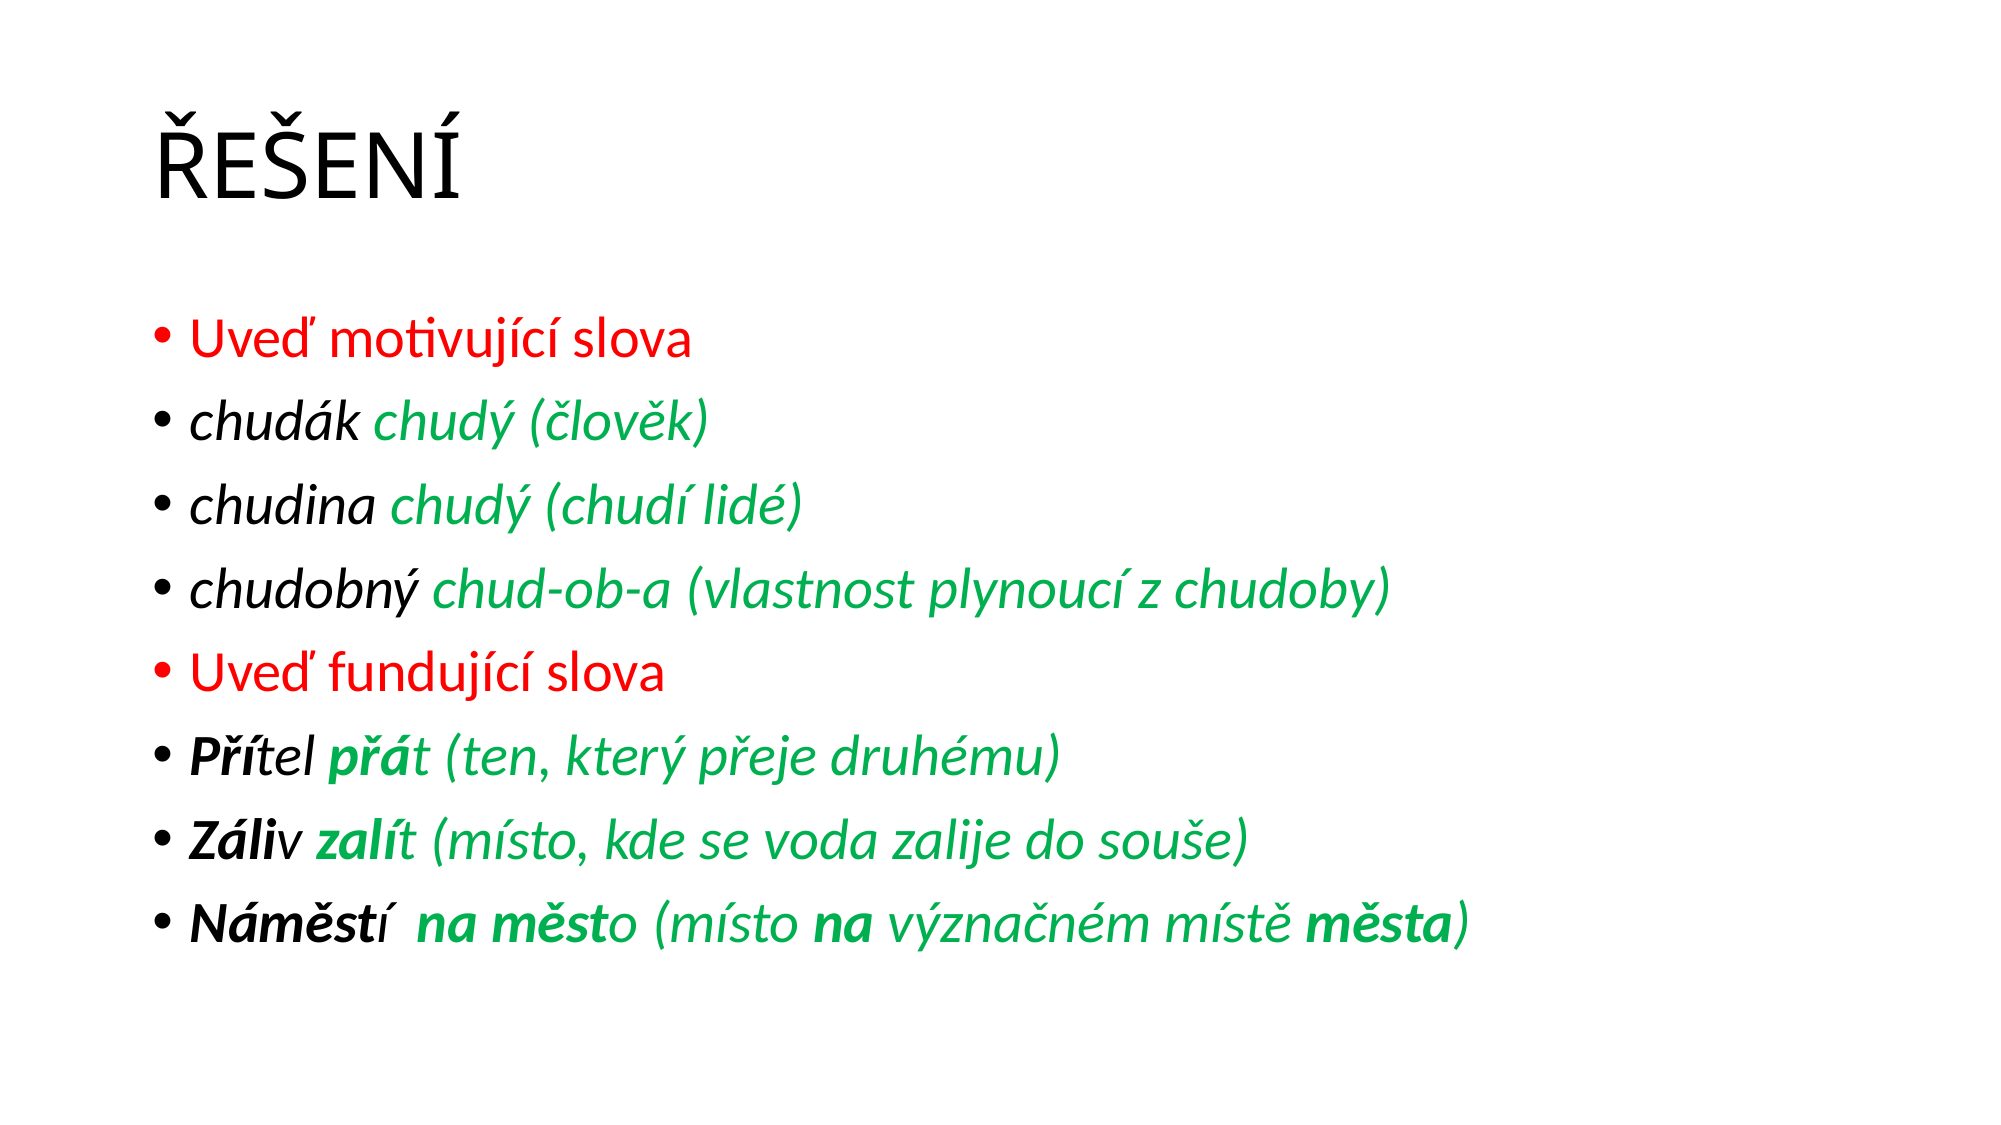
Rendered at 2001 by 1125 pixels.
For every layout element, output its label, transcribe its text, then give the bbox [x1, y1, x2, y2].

title ŘEŠENÍ [137, 59, 1863, 278]
list Uveď motivující slova chudák chudý (člověk) chudina chudý (chudí lidé) chudobný chud-ob-a (vlastnost plynoucí z chudoby) Uveď fundující slova Přítel přát (ten, který přeje druhému) Záliv zalít (místo, kde se voda zalije do souše) Náměstí na město (místo na význačném místě města) [137, 299, 1863, 1014]
